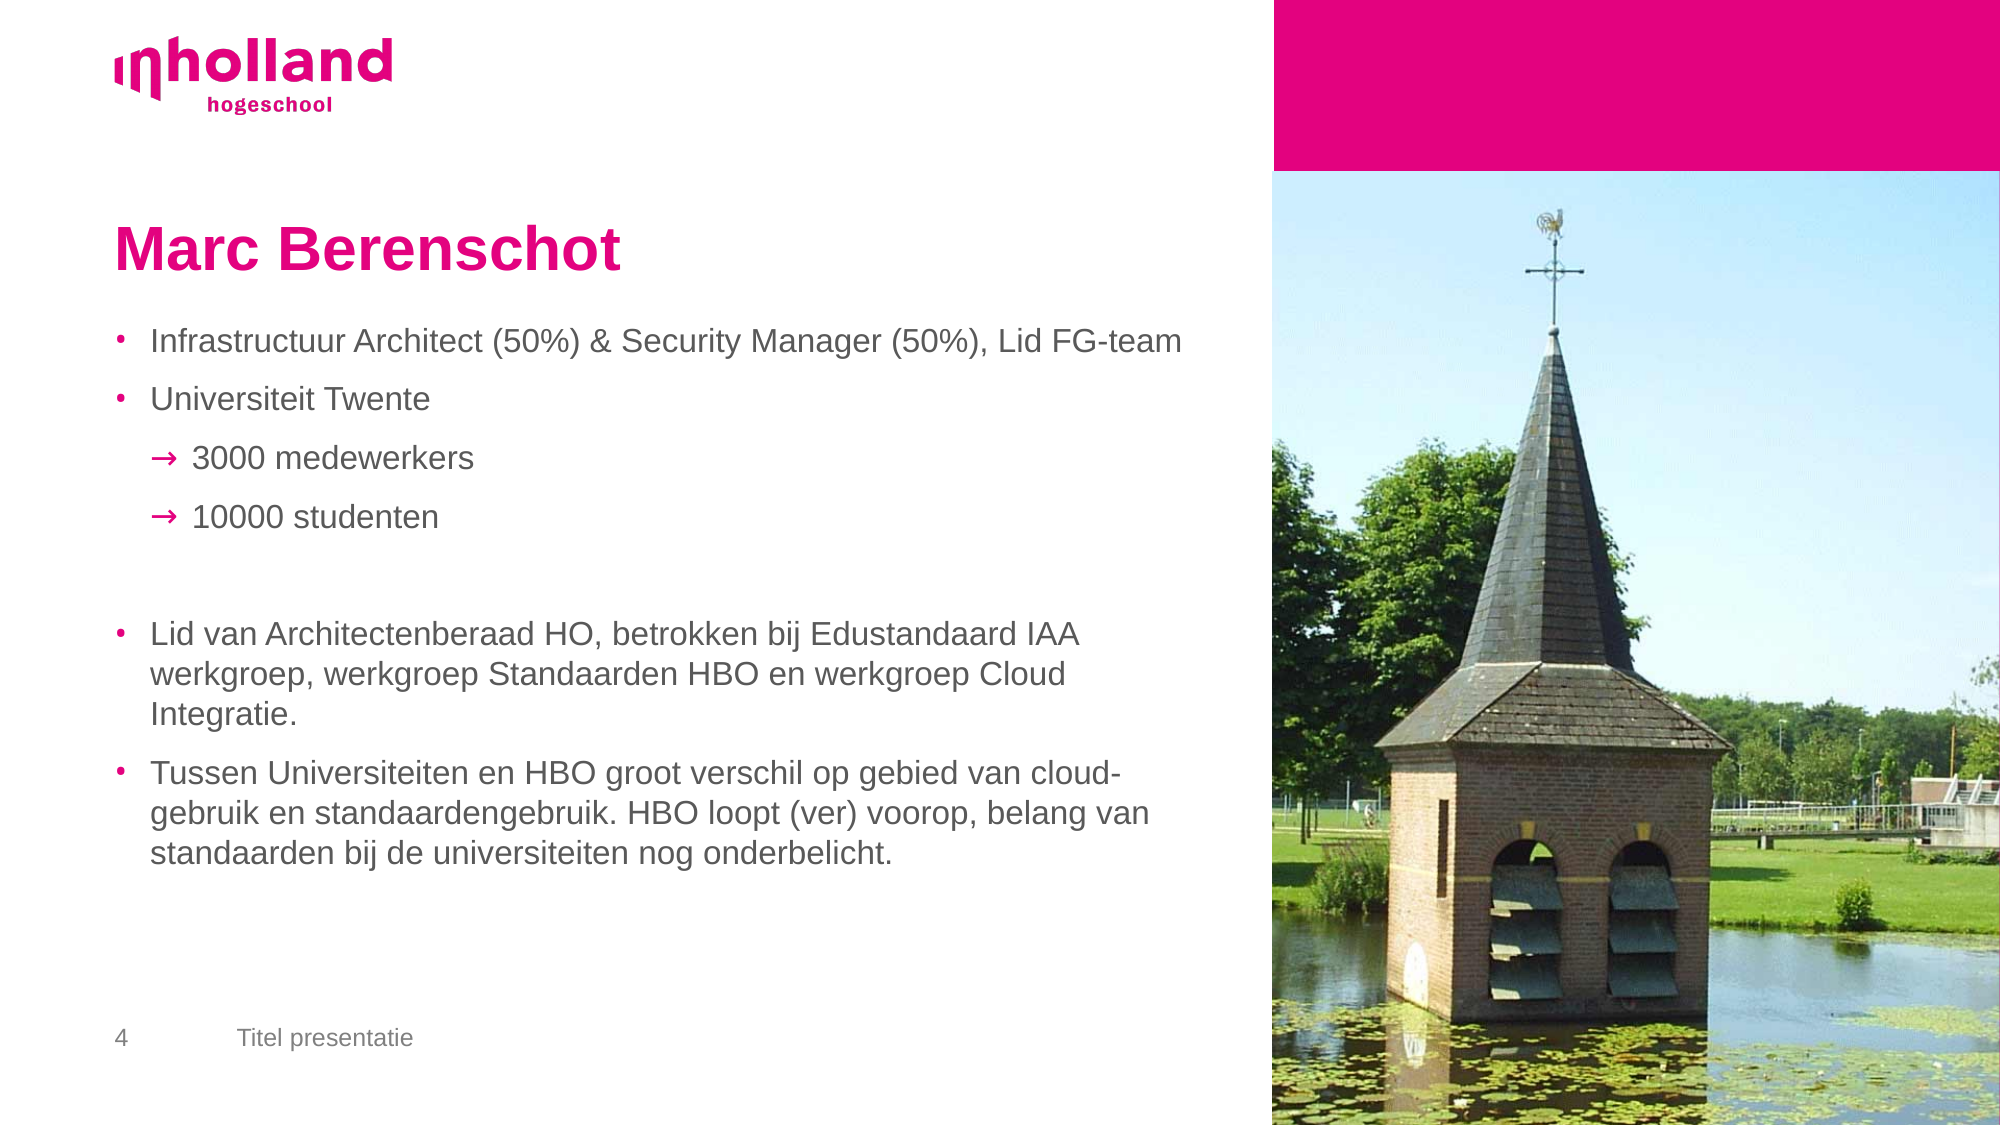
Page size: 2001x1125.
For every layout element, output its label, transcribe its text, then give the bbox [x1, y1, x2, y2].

picture [1272, 171, 2000, 1125]
title Marc Berenschot [114, 209, 1216, 290]
slide_number 4 [114, 1007, 222, 1067]
picture [114, 36, 392, 115]
list Infrastructuur Architect (50%) & Security Manager (50%), Lid FG-team Universiteit Twente 3000 medewerkers 10000 studenten Lid van Architectenberaad HO, betrokken bij Edustandaard IAA werkgroep, werkgroep Standaarden HBO en werkgroep Cloud Integratie. Tussen Universiteiten en HBO groot verschil op gebied van cloud-gebruik en standaardengebruik. HBO loopt (ver) voorop, belang van standaarden bij de universiteiten nog onderbelicht. [114, 318, 1216, 991]
footer Titel presentatie [222, 1007, 1251, 1067]
